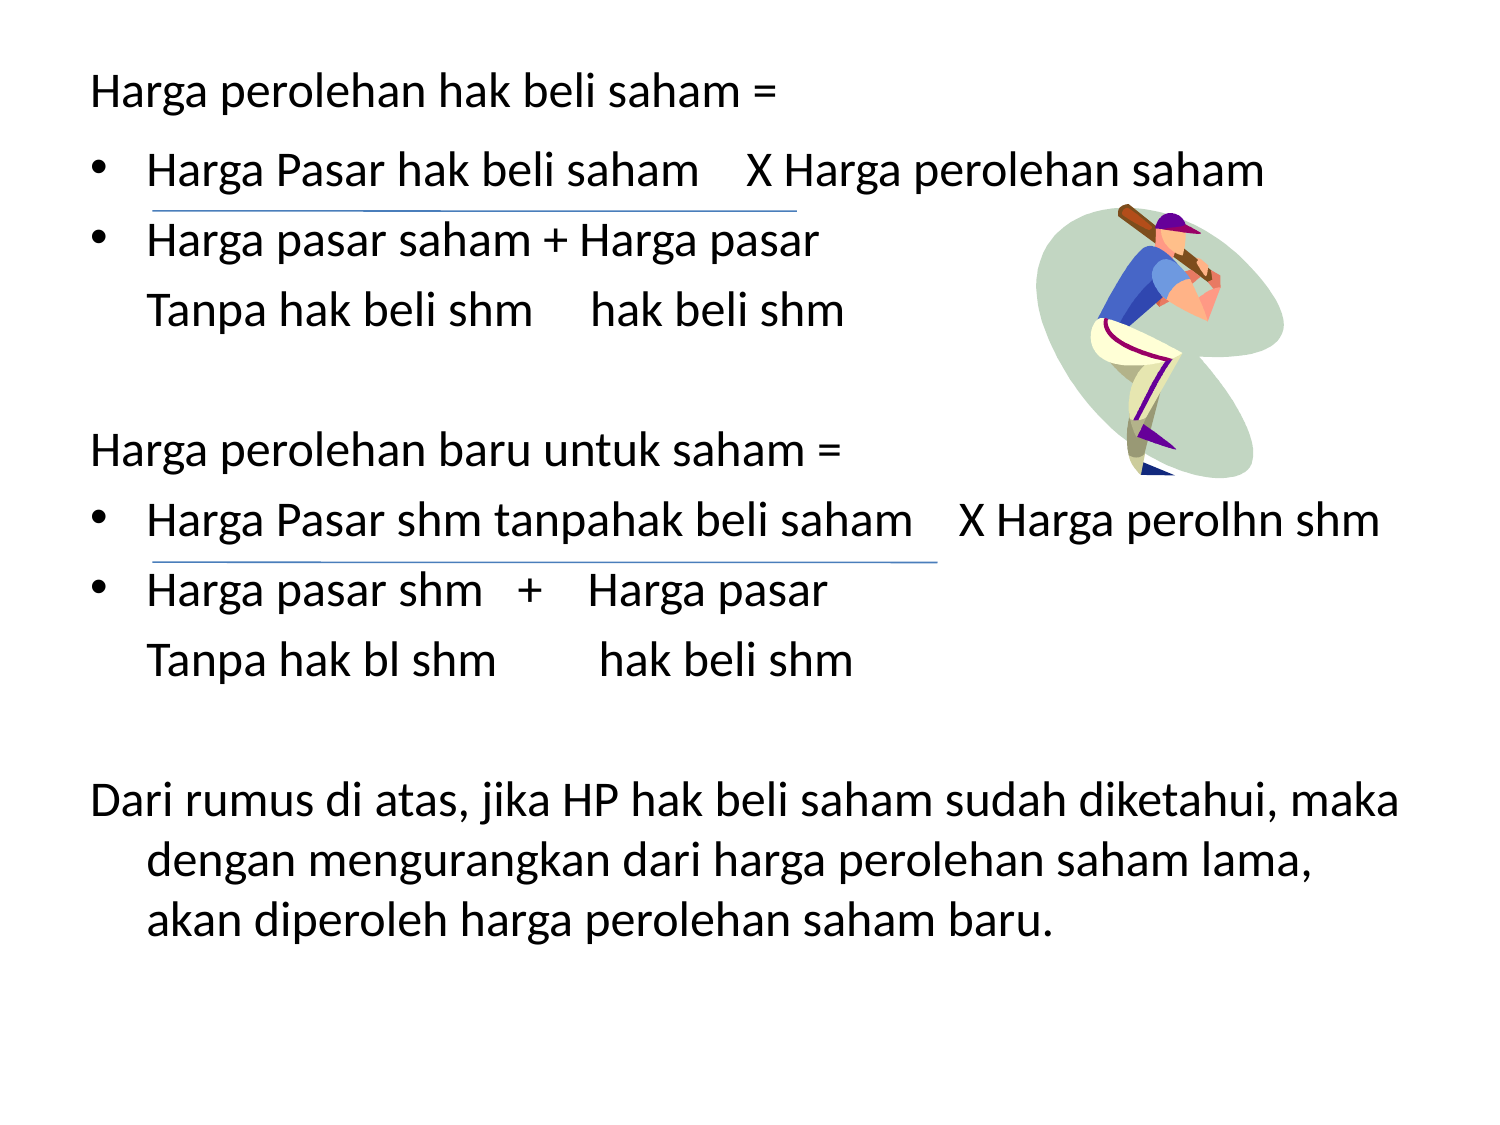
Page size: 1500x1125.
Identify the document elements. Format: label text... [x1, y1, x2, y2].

list Harga Pasar hak beli saham X Harga perolehan saham Harga pasar saham + Harga pasar Tanpa hak beli shm hak beli shm Harga perolehan baru untuk saham = Harga Pasar shm tanpahak beli saham X Harga perolhn shm Harga pasar shm + Harga pasar Tanpa hak bl shm hak beli shm Dari rumus di atas, jika HP hak beli saham sudah diketahui, maka dengan mengurangkan dari harga perolehan saham lama, akan diperoleh harga perolehan saham baru. [75, 128, 1425, 1005]
title Harga perolehan hak beli saham = [75, 45, 1425, 128]
picture [1031, 198, 1290, 484]
